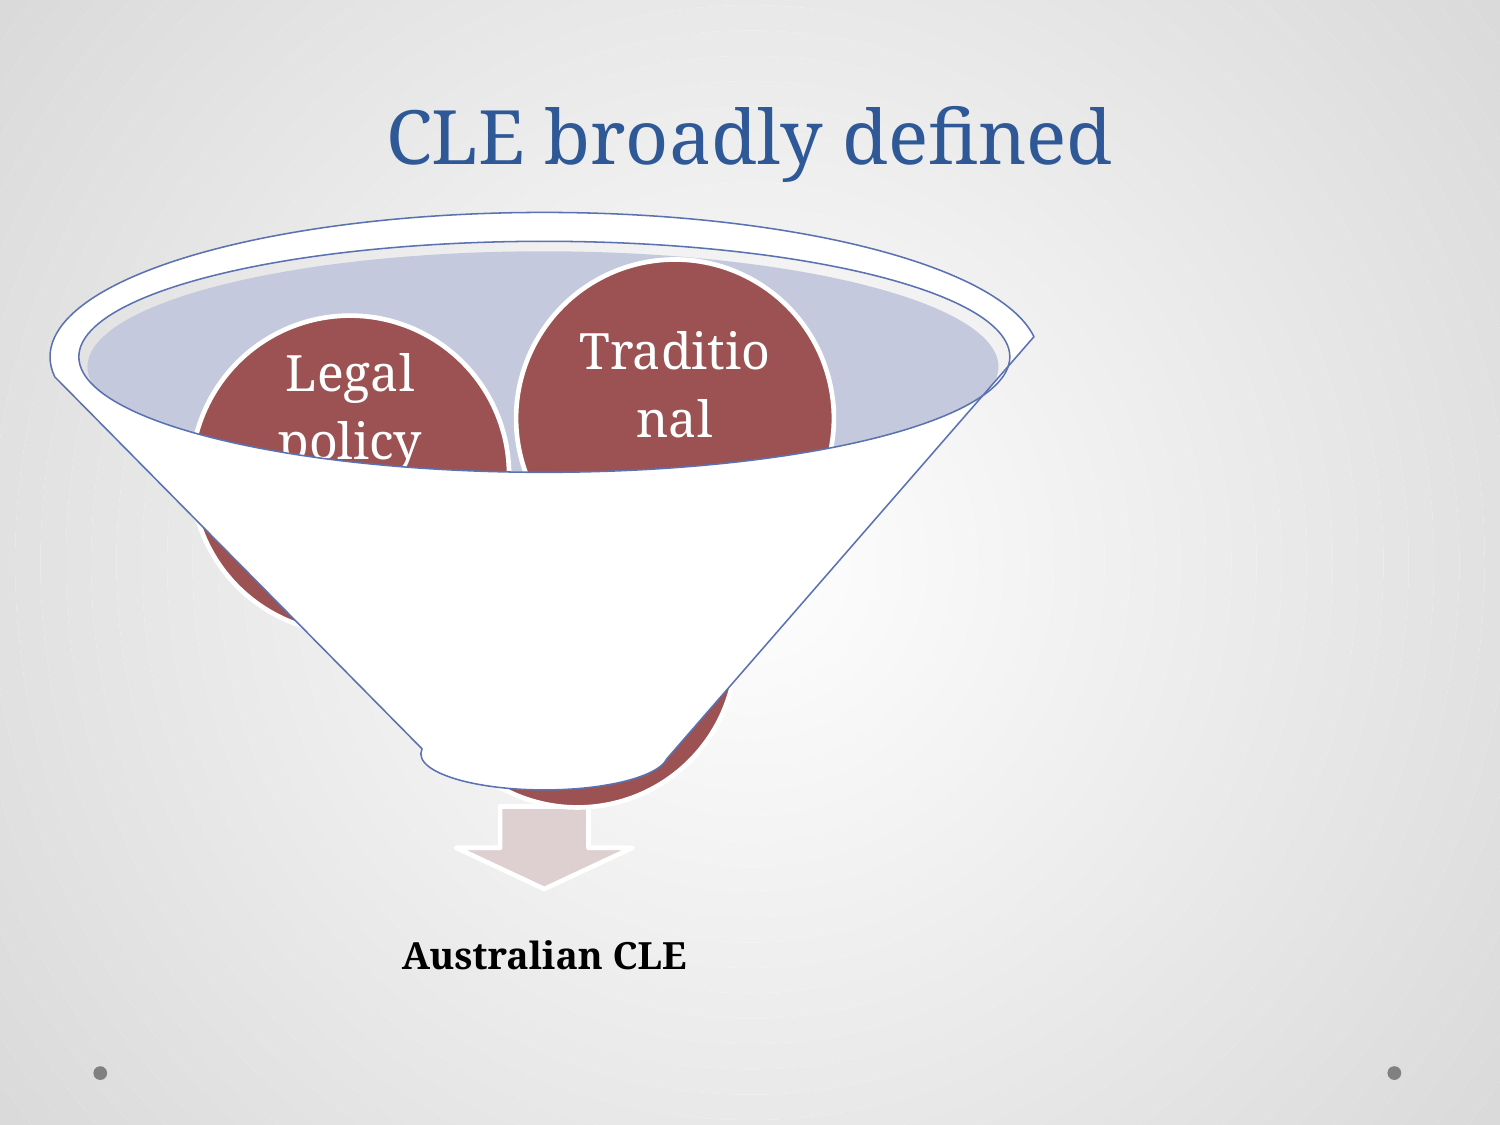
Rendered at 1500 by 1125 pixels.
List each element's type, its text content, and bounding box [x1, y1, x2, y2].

title CLE broadly defined [75, 24, 1425, 188]
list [49, 212, 1463, 1038]
